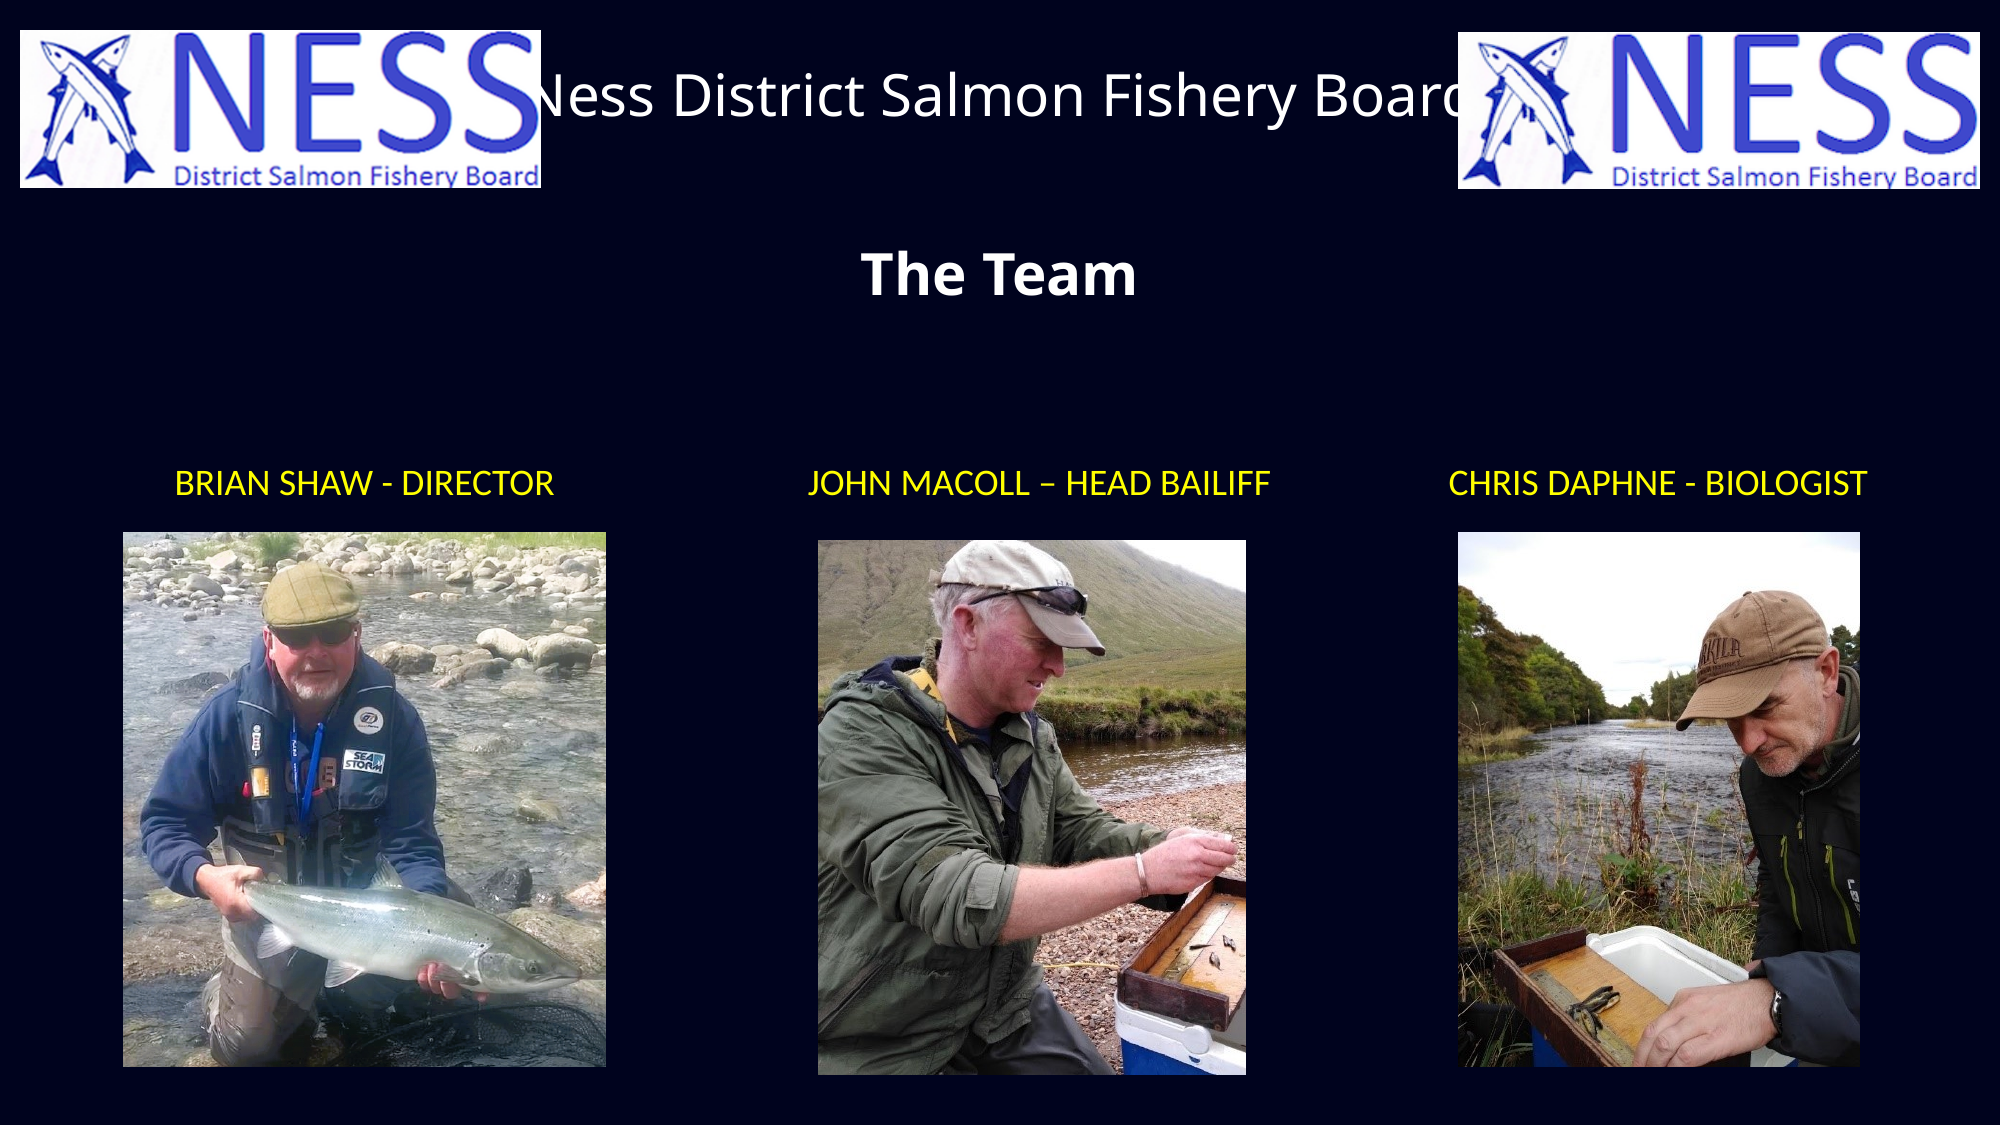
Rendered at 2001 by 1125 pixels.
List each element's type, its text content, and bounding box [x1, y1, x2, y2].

text_box Ness District Salmon Fishery Board [541, 50, 1458, 136]
picture [123, 532, 606, 1067]
text_box The Team [402, 230, 1597, 385]
text_box BRIAN SHAW - DIRECTOR [150, 450, 579, 510]
text_box CHRIS DAPHNE - BIOLOGIST [1434, 450, 1884, 510]
text_box JOHN MACOLL – HEAD BAILIFF [793, 450, 1325, 510]
picture [20, 30, 541, 188]
picture [1458, 32, 1980, 189]
picture [1458, 532, 1860, 1067]
picture [818, 540, 1246, 1075]
